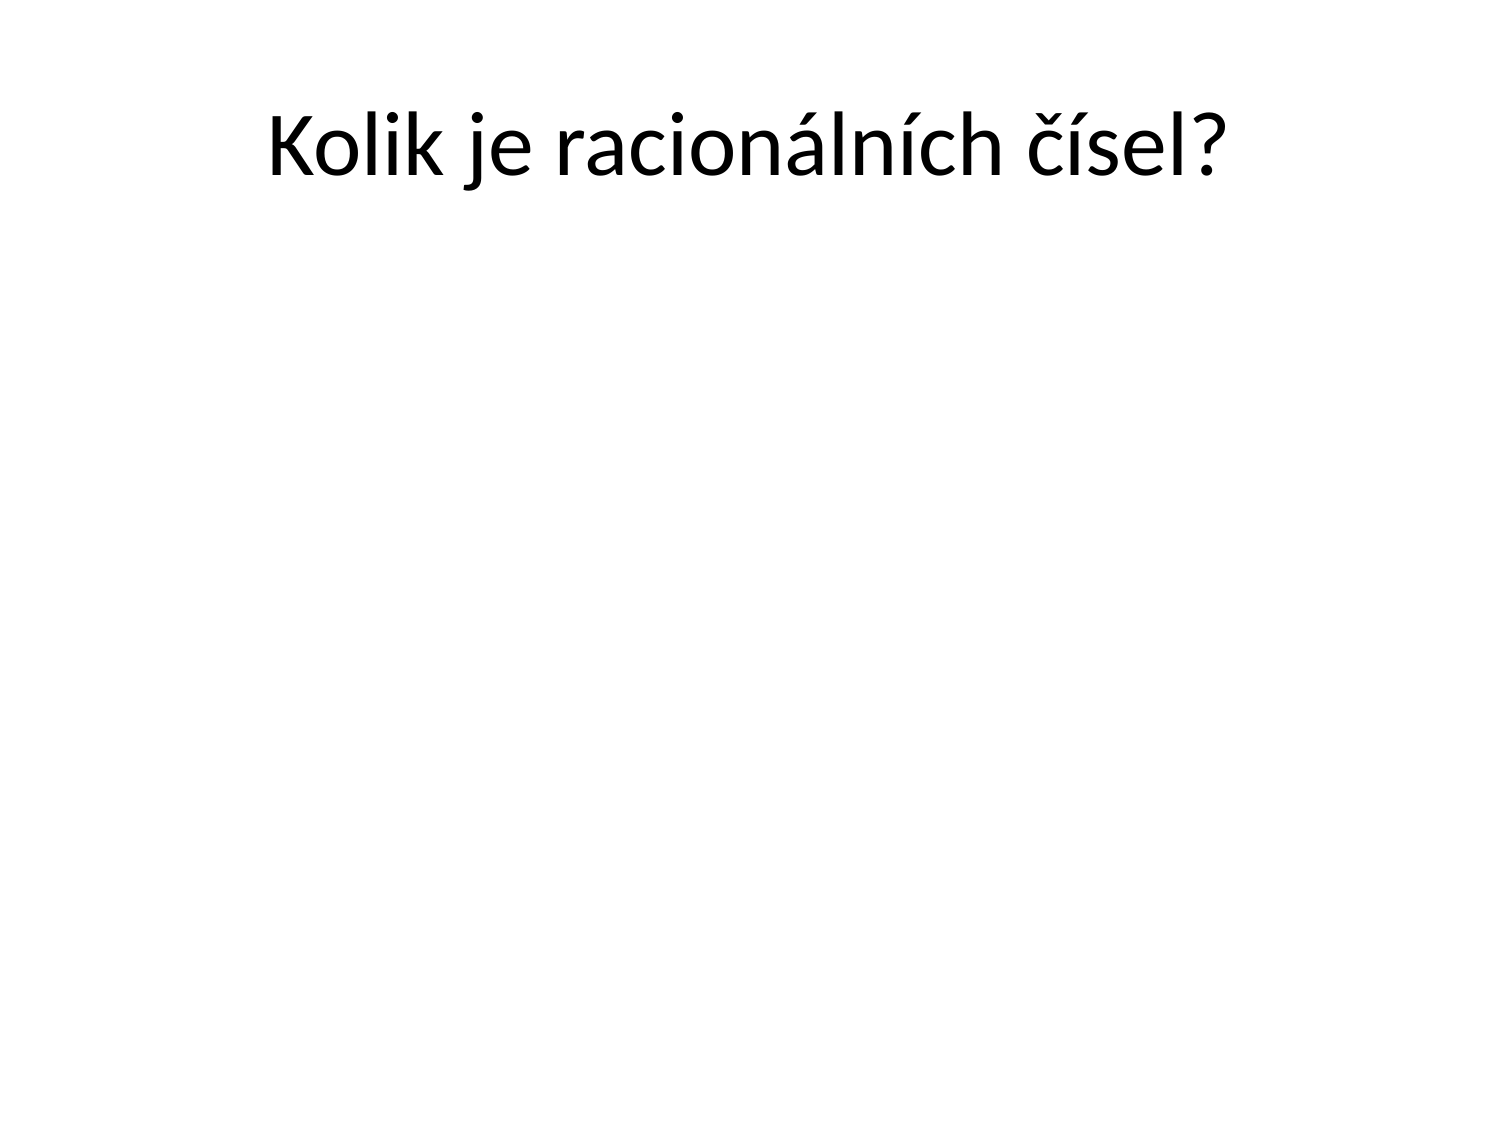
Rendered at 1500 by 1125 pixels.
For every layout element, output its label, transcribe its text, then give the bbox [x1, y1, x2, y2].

title Kolik je racionálních čísel? [75, 45, 1425, 233]
